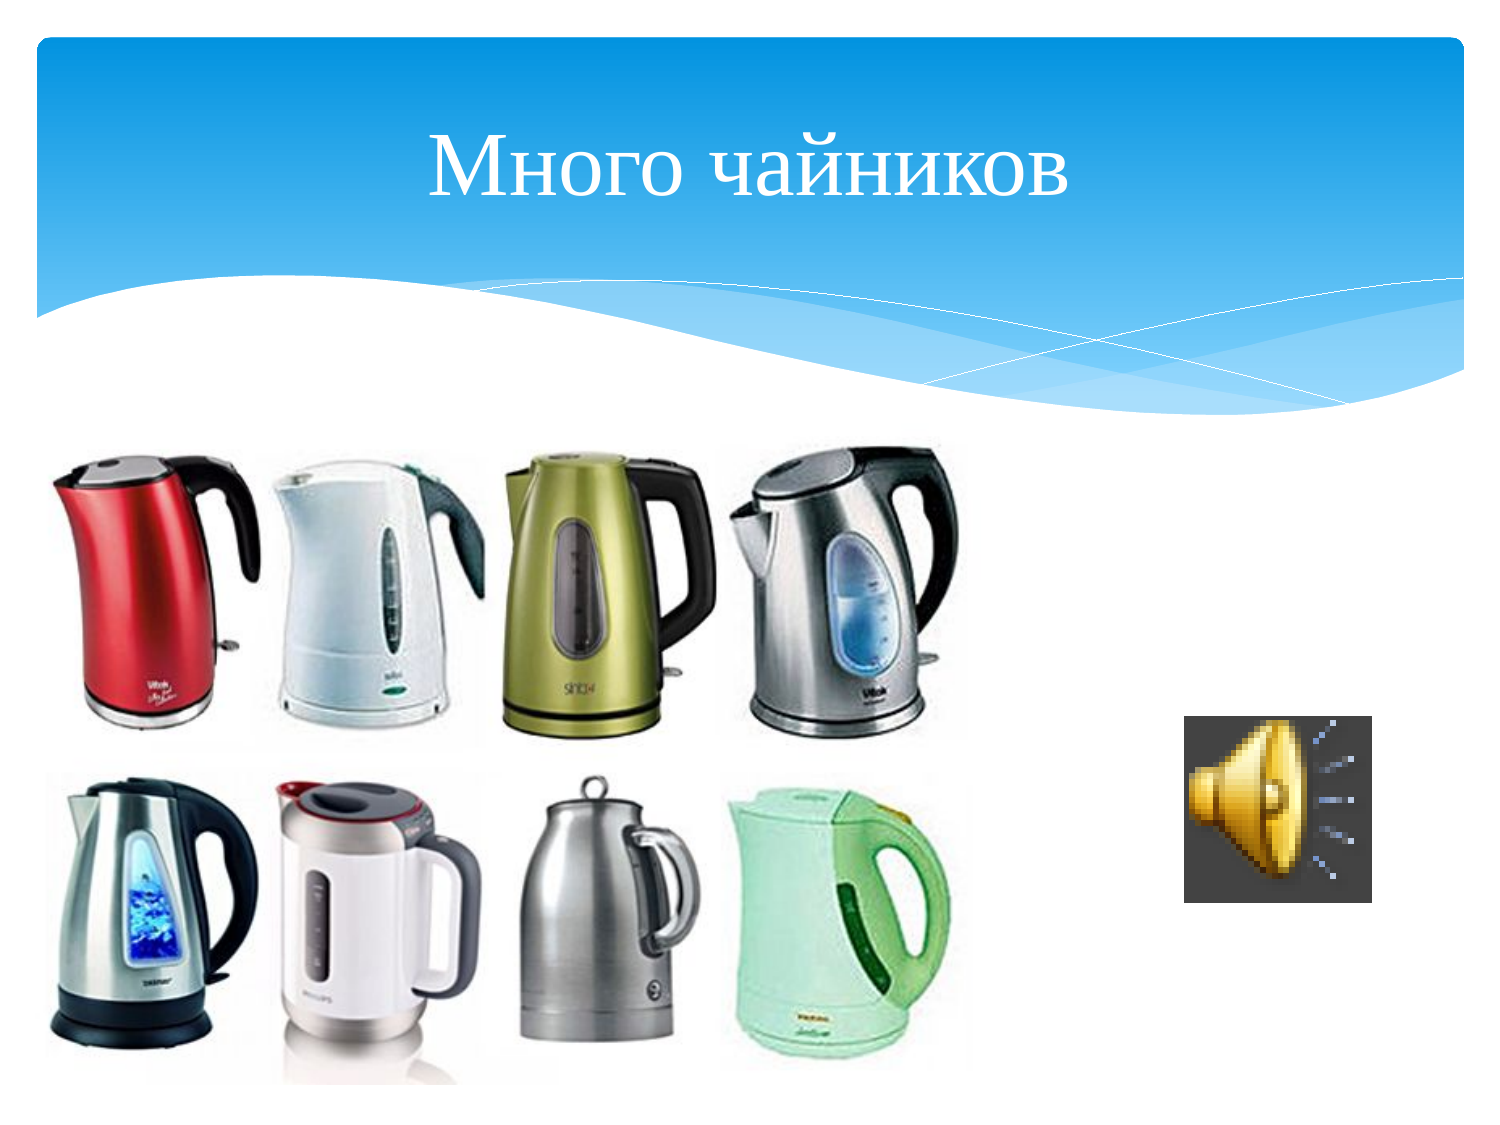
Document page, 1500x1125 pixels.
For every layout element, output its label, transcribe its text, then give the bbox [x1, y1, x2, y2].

picture [23, 397, 985, 1085]
title Много чайников [75, 55, 1425, 261]
picture [1183, 714, 1373, 905]
